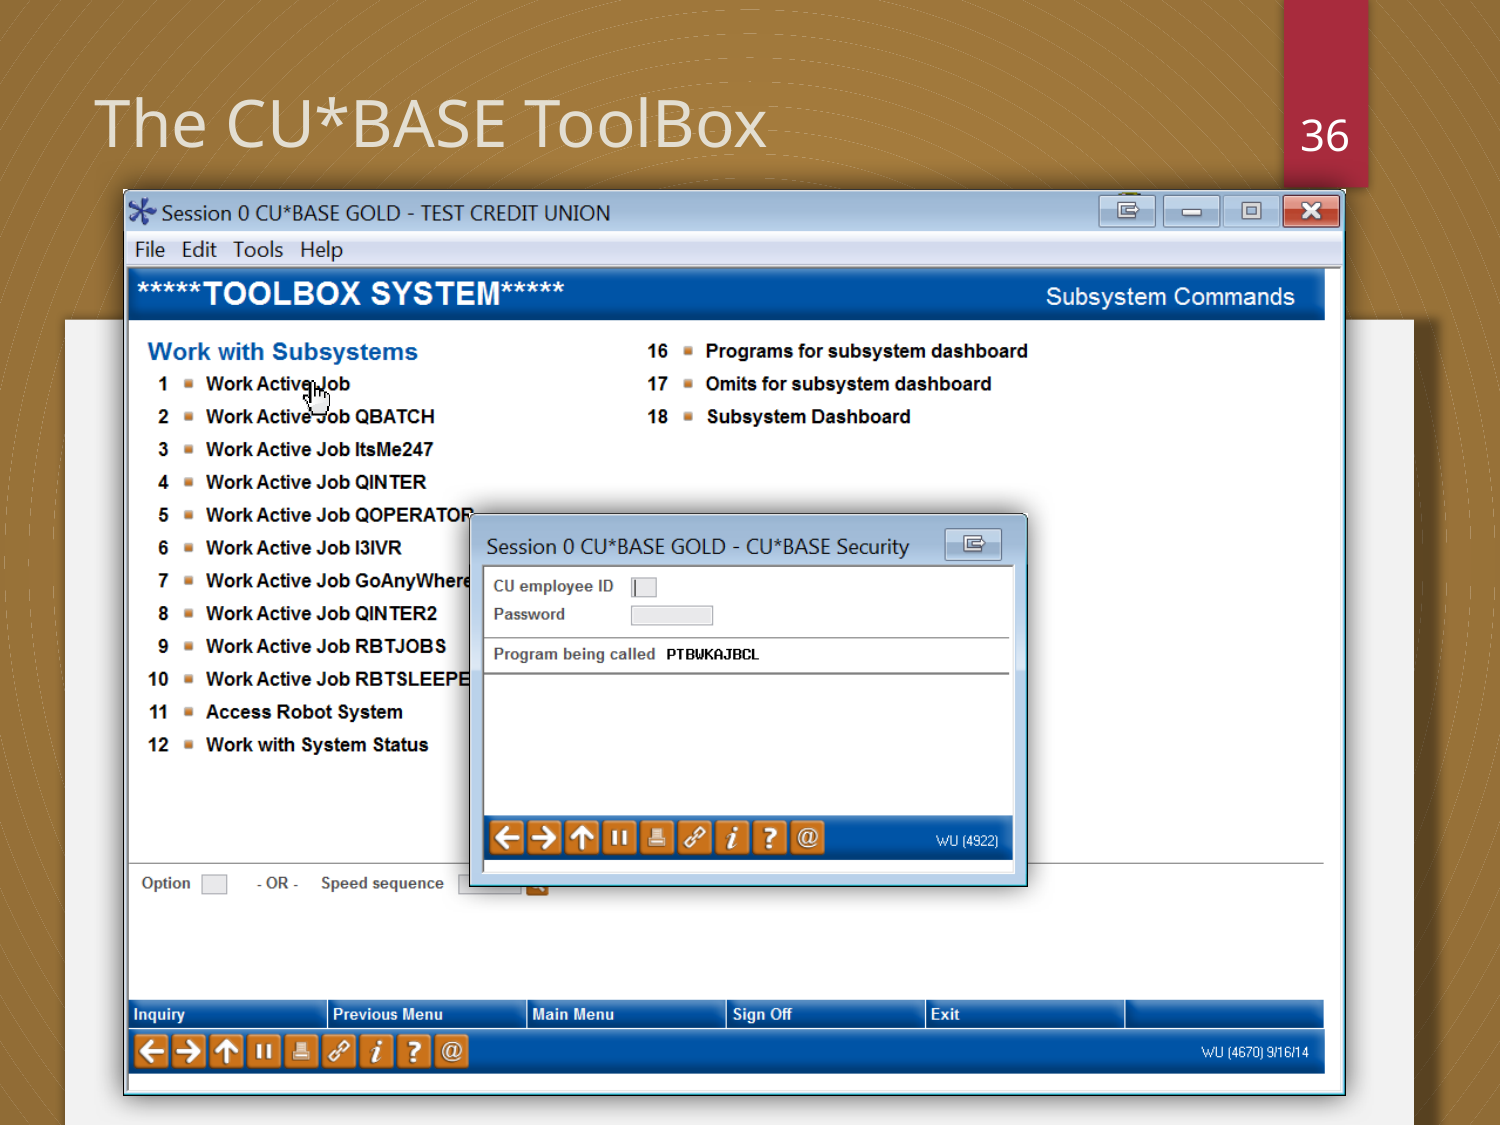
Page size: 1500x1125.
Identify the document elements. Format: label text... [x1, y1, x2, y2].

slide_number 36 [1273, 48, 1377, 175]
title The CU*BASE ToolBox [79, 74, 1237, 304]
picture [123, 188, 1347, 1097]
